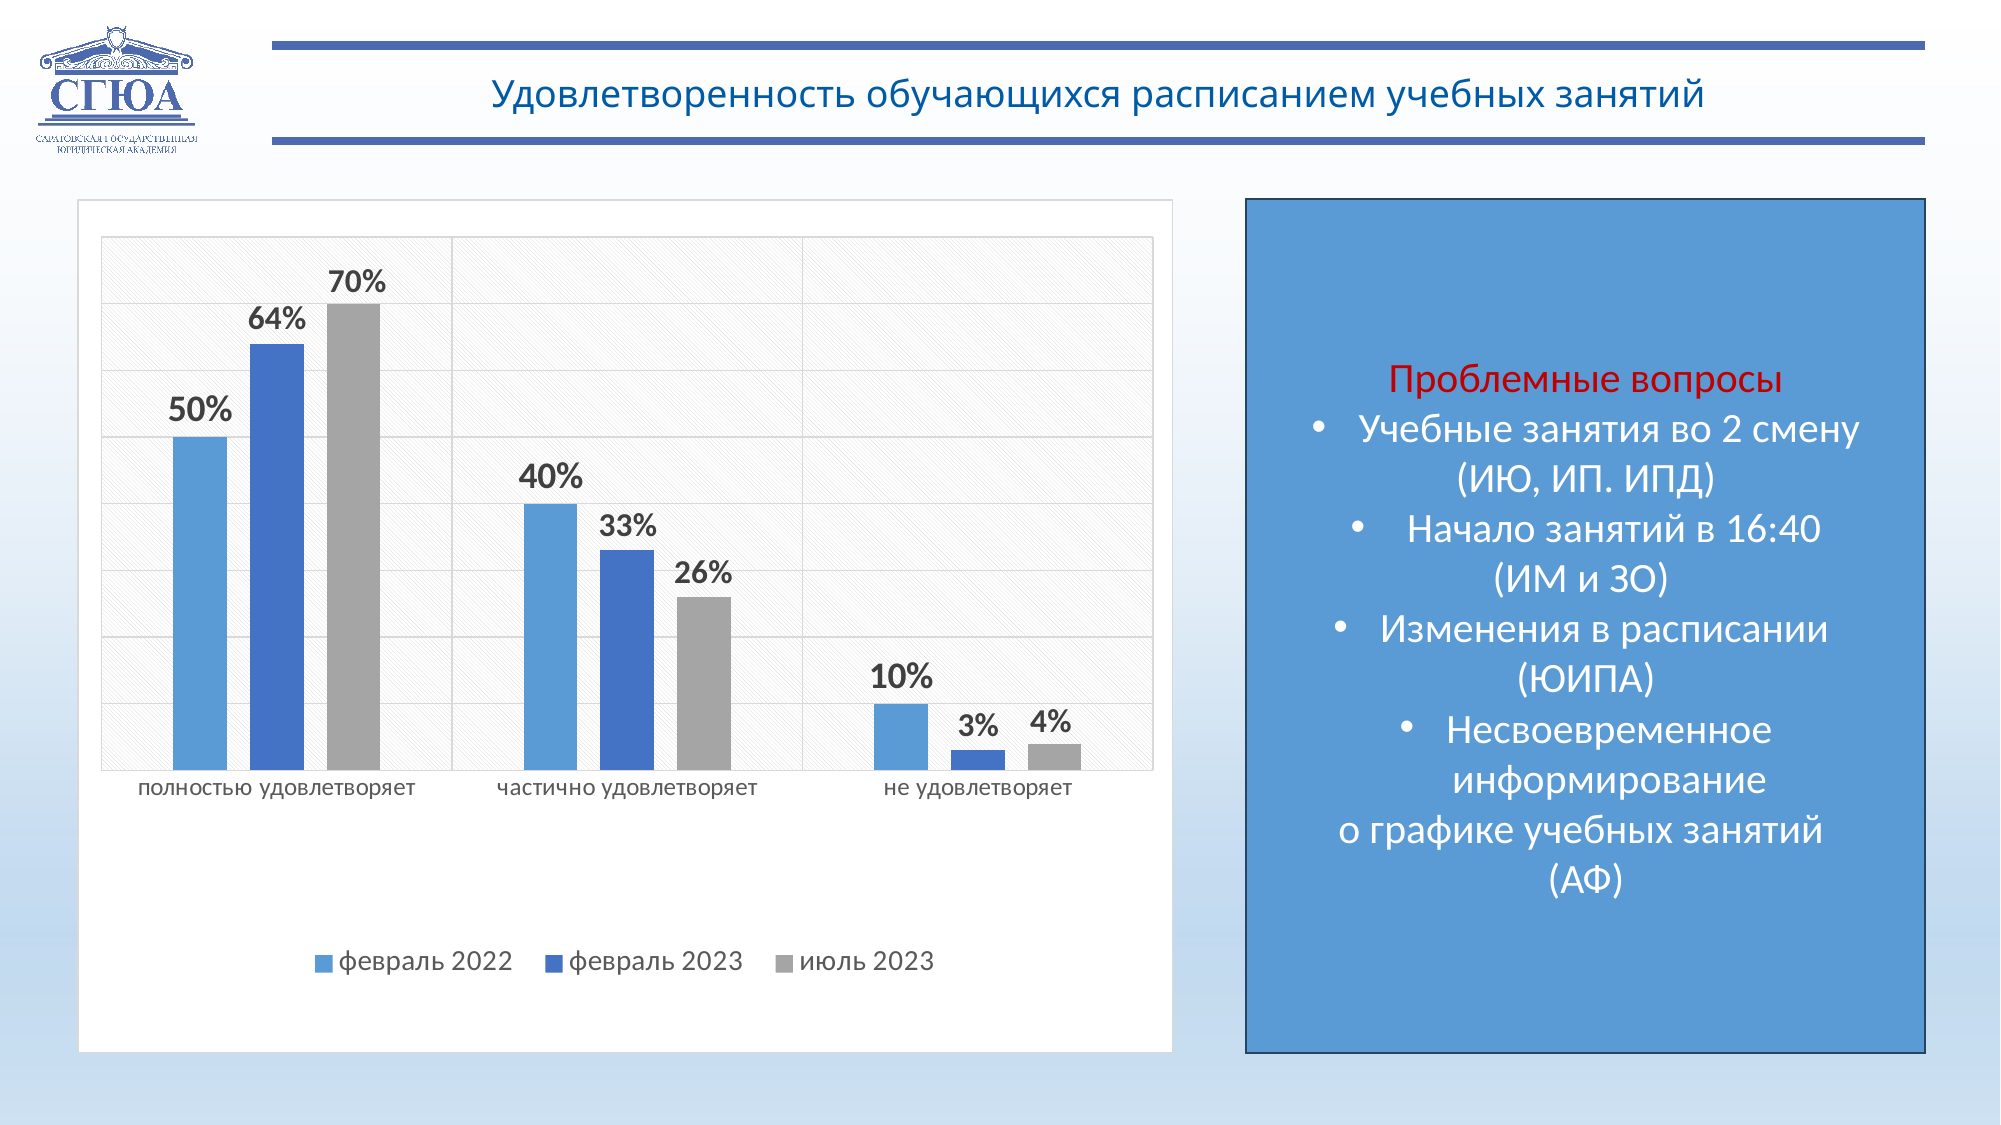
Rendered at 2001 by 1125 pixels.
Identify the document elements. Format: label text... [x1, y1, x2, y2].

text_box Удовлетворенность обучающихся расписанием учебных занятий [271, 62, 1926, 123]
text_box Проблемные вопросы Учебные занятия во 2 смену (ИЮ, ИП. ИПД) Начало занятий в 16:40 (ИМ и ЗО) Изменения в расписании (ЮИПА) Несвоевременное информирование о графике учебных занятий (АФ) [1245, 198, 1926, 1054]
chart [77, 199, 1174, 1054]
picture [0, 0, 2001, 1125]
